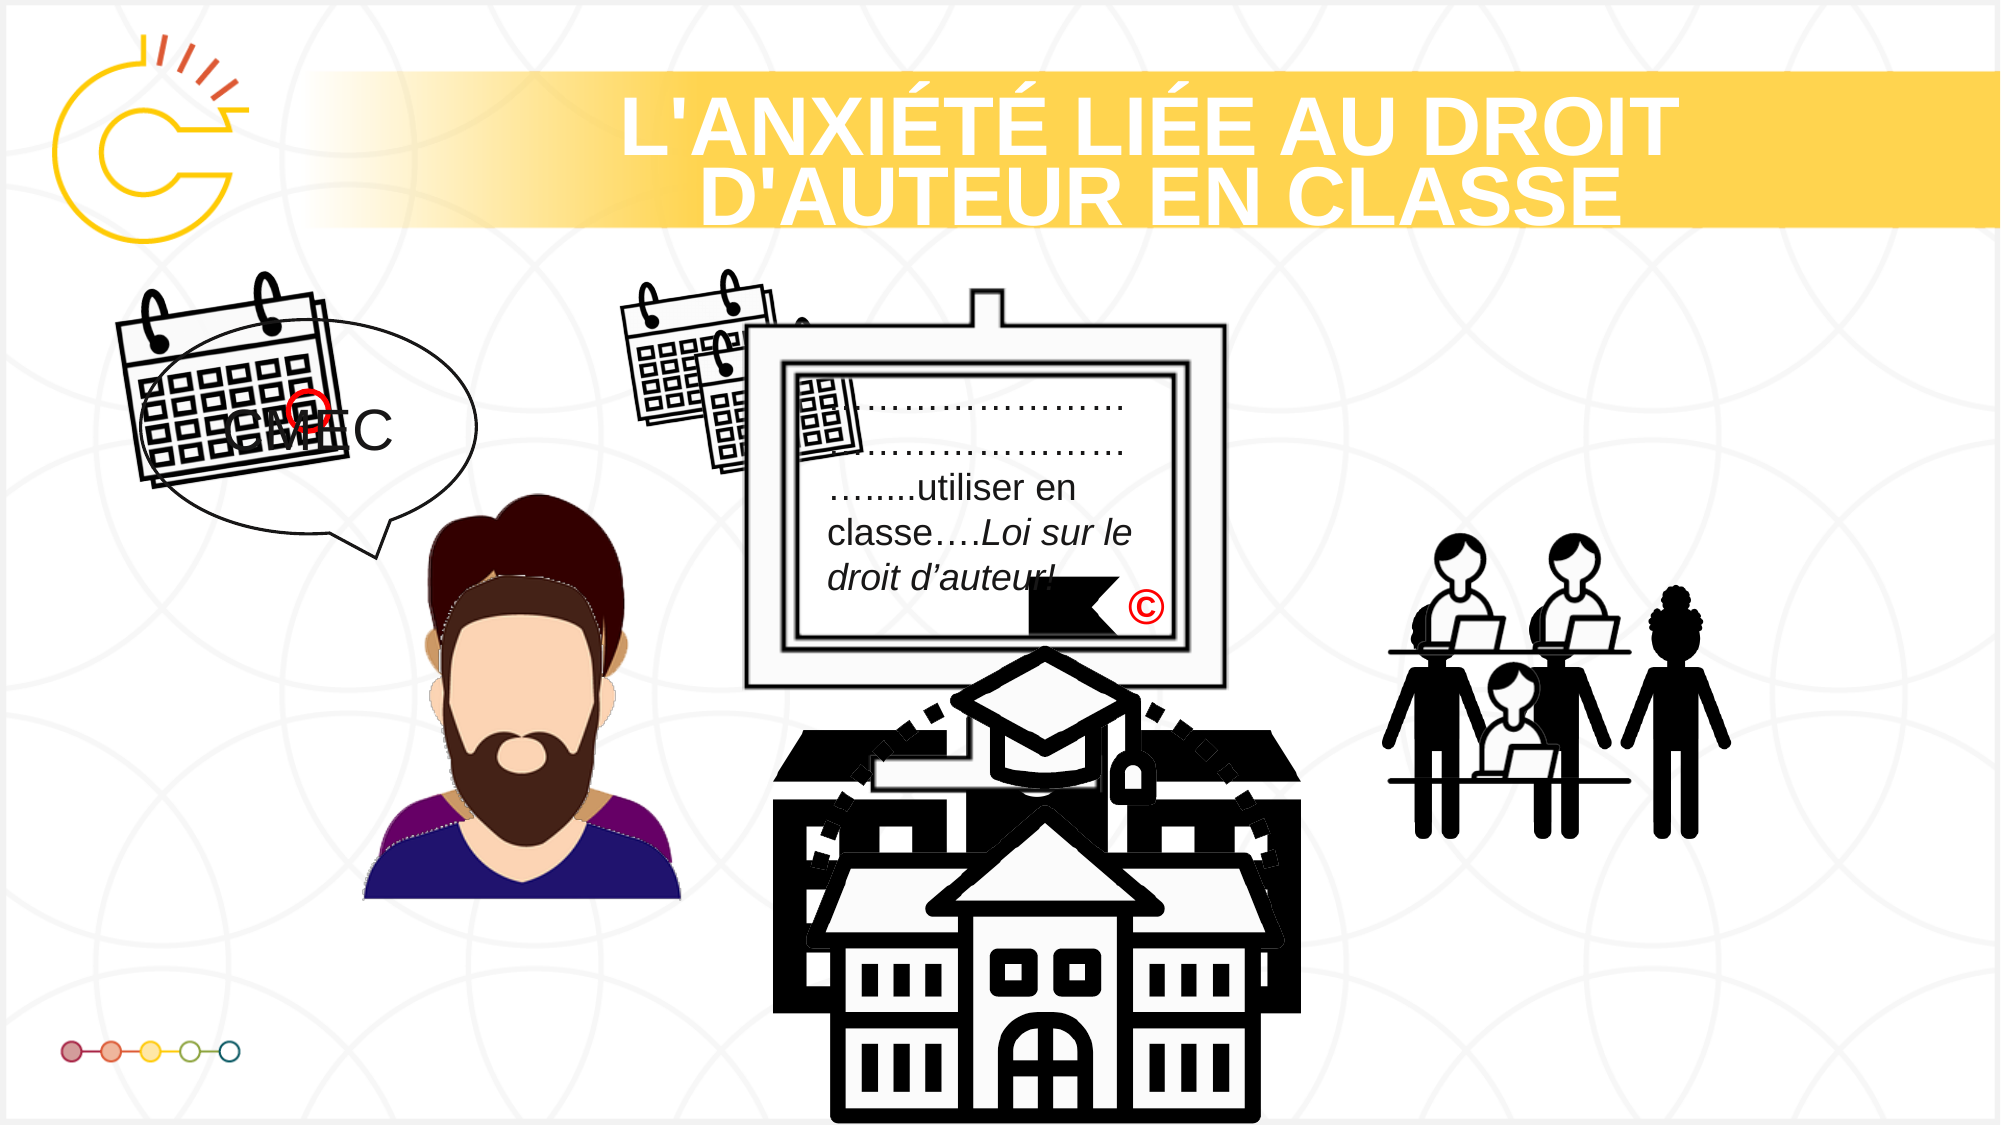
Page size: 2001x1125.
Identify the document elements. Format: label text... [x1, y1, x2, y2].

title L'ANXIÉTÉ LIÉE AU DROIT D'AUTEUR EN CLASSE [299, 149, 2000, 259]
text_box CMEC [393, 334, 477, 482]
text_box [812, 365, 1185, 578]
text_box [60, 220, 393, 534]
picture [0, 0, 2001, 1125]
text_box CMEC [331, 534, 364, 540]
